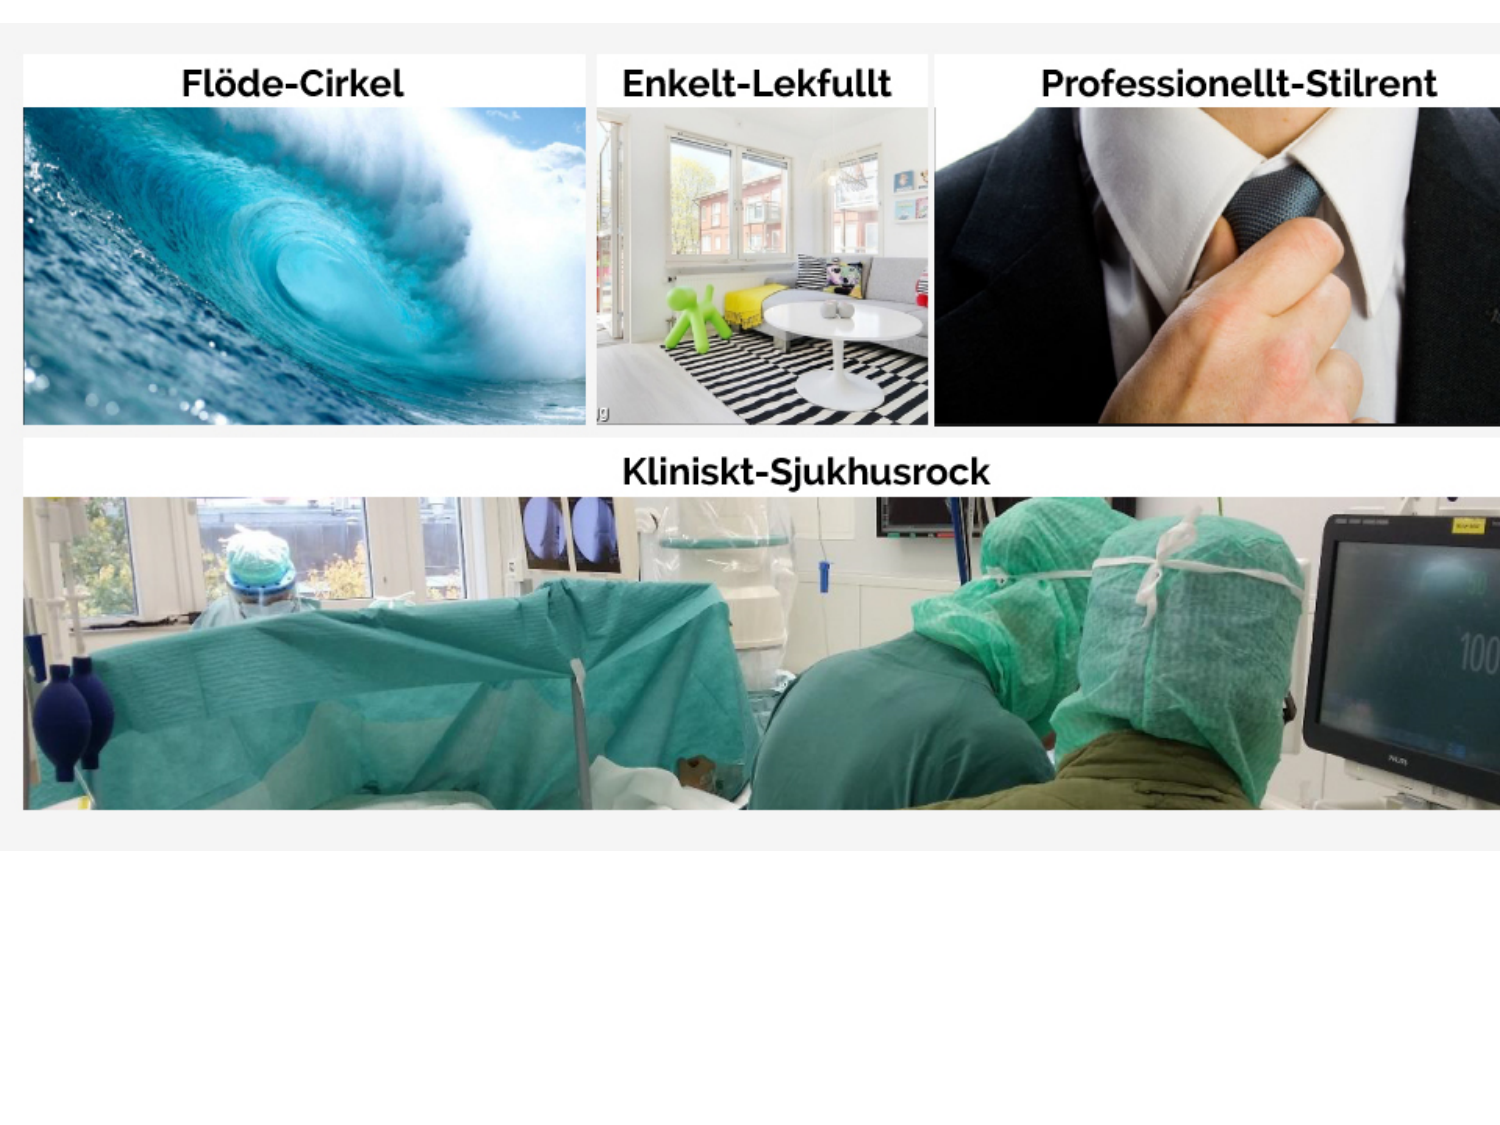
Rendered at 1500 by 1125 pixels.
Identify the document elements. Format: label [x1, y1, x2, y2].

picture [0, 23, 1500, 851]
